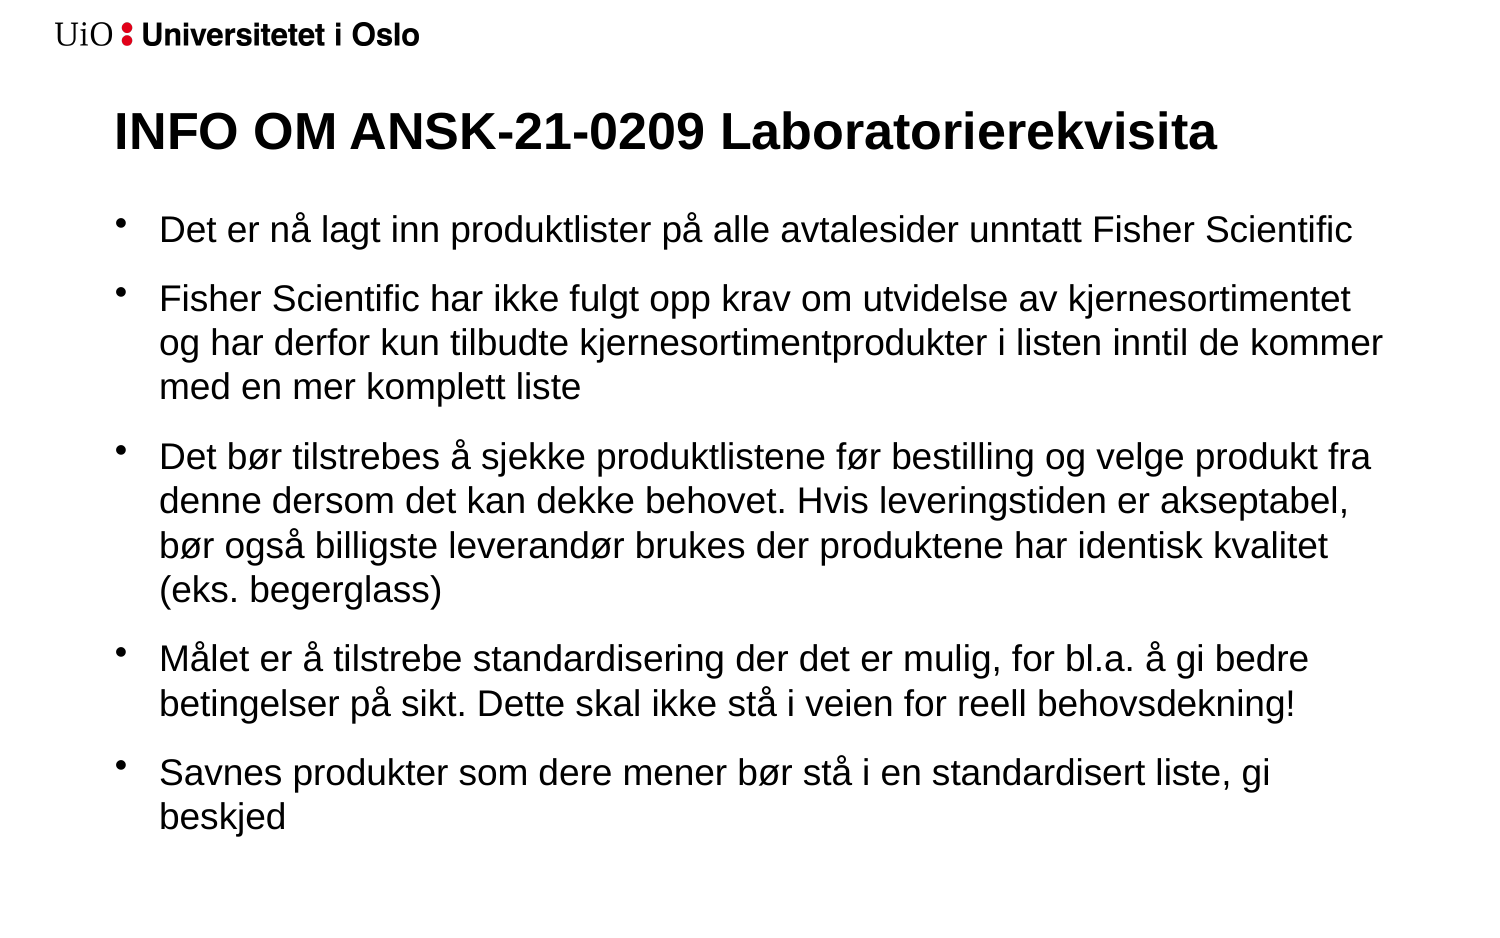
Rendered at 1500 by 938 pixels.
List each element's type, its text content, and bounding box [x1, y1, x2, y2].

list Det er nå lagt inn produktlister på alle avtalesider unntatt Fisher Scientific Fisher Scientific har ikke fulgt opp krav om utvidelse av kjernesortimentet og har derfor kun tilbudte kjernesortimentprodukter i listen inntil de kommer med en mer komplett liste Det bør tilstrebes å sjekke produktlistene før bestilling og velge produkt fra denne dersom det kan dekke behovet. Hvis leveringstiden er akseptabel, bør også billigste leverandør brukes der produktene har identisk kvalitet (eks. begerglass) Målet er å tilstrebe standardisering der det er mulig, for bl.a. å gi bedre betingelser på sikt. Dette skal ikke stå i veien for reell behovsdekning! Savnes produkter som dere mener bør stå i en standardisert liste, gi beskjed [103, 199, 1397, 851]
title INFO OM ANSK-21-0209 Laboratorierekvisita [103, 46, 1397, 199]
picture [55, 22, 419, 46]
